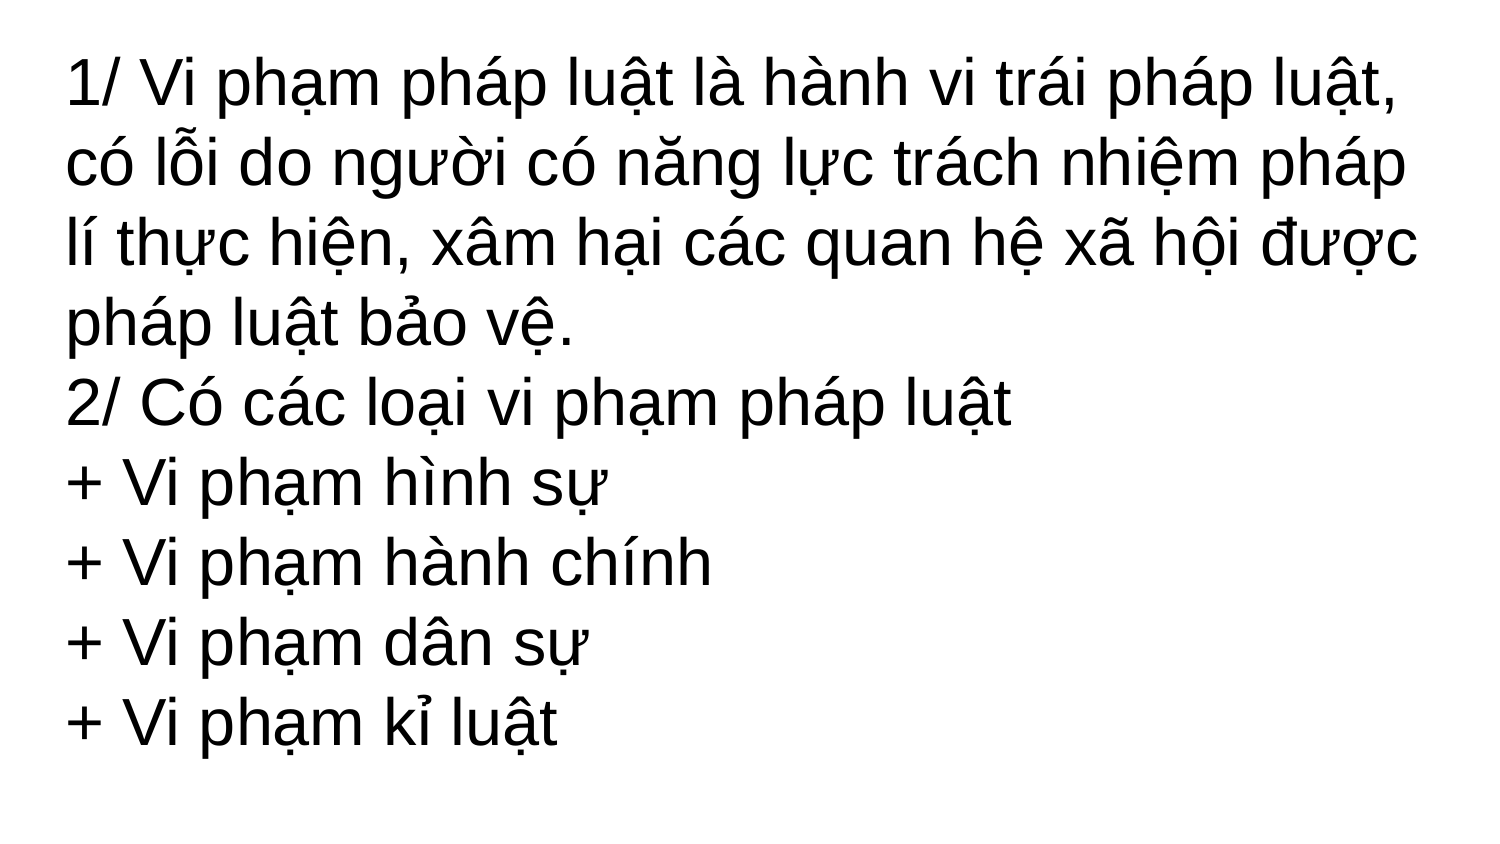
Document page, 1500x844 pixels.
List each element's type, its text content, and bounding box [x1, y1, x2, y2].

text_box 1/ Vi phạm pháp luật là hành vi trái pháp luật, có lỗi do người có năng lực trách nhiệm pháp lí thực hiện, xâm hại các quan hệ xã hội được pháp luật bảo vệ. 2/ Có các loại vi phạm pháp luật + Vi phạm hình sự + Vi phạm hành chính + Vi phạm dân sự + Vi phạm kỉ luật [50, 31, 1450, 766]
